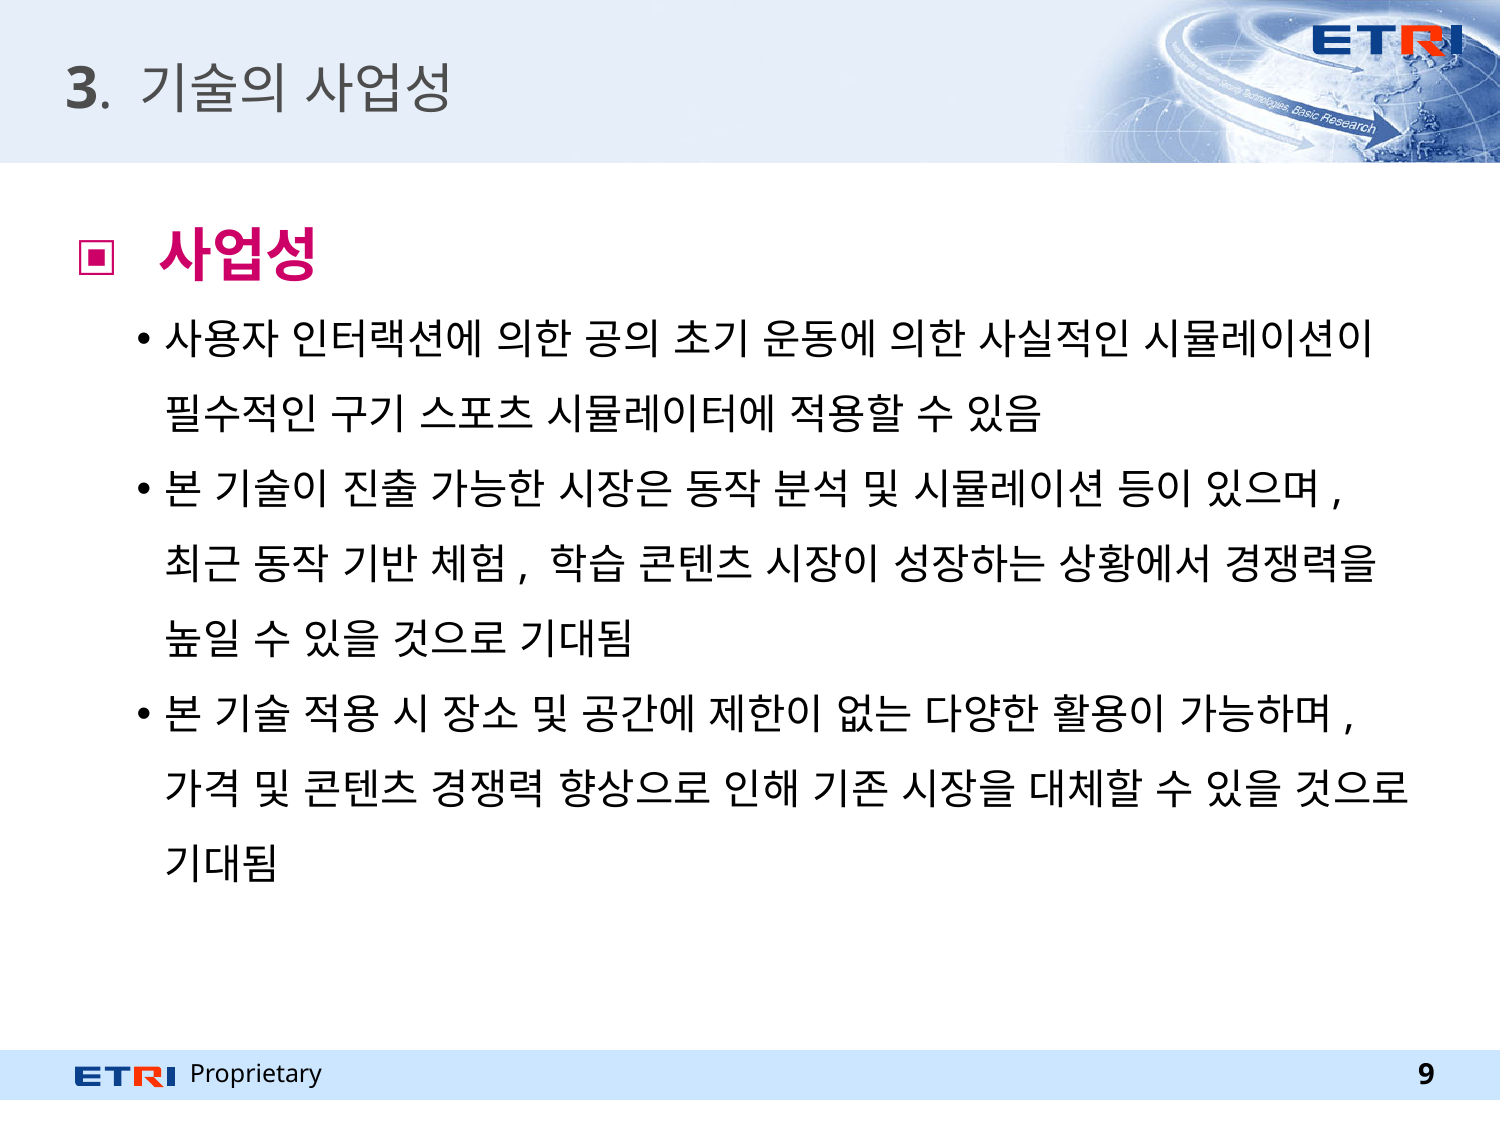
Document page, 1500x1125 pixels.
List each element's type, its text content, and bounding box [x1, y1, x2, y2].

picture [0, 0, 1500, 163]
text_box 사업성 사용자 인터랙션에 의한 공의 초기 운동에 의한 사실적인 시뮬레이션이 필수적인 구기 스포츠 시뮬레이터에 적용할 수 있음 본 기술이 진출 가능한 시장은 동작 분석 및 시뮬레이션 등이 있으며, 최근 동작 기반 체험, 학습 콘텐츠 시장이 성장하는 상황에서 경쟁력을 높일 수 있을 것으로 기대됨 본 기술 적용 시 장소 및 공간에 제한이 없는 다양한 활용이 가능하며, 가격 및 콘텐츠 경쟁력 향상으로 인해 기존 시장을 대체할 수 있을 것으로 기대됨 [46, 175, 1454, 976]
slide_number 9 [1370, 1042, 1458, 1108]
title 3. 기술의 사업성 [50, 42, 1225, 128]
